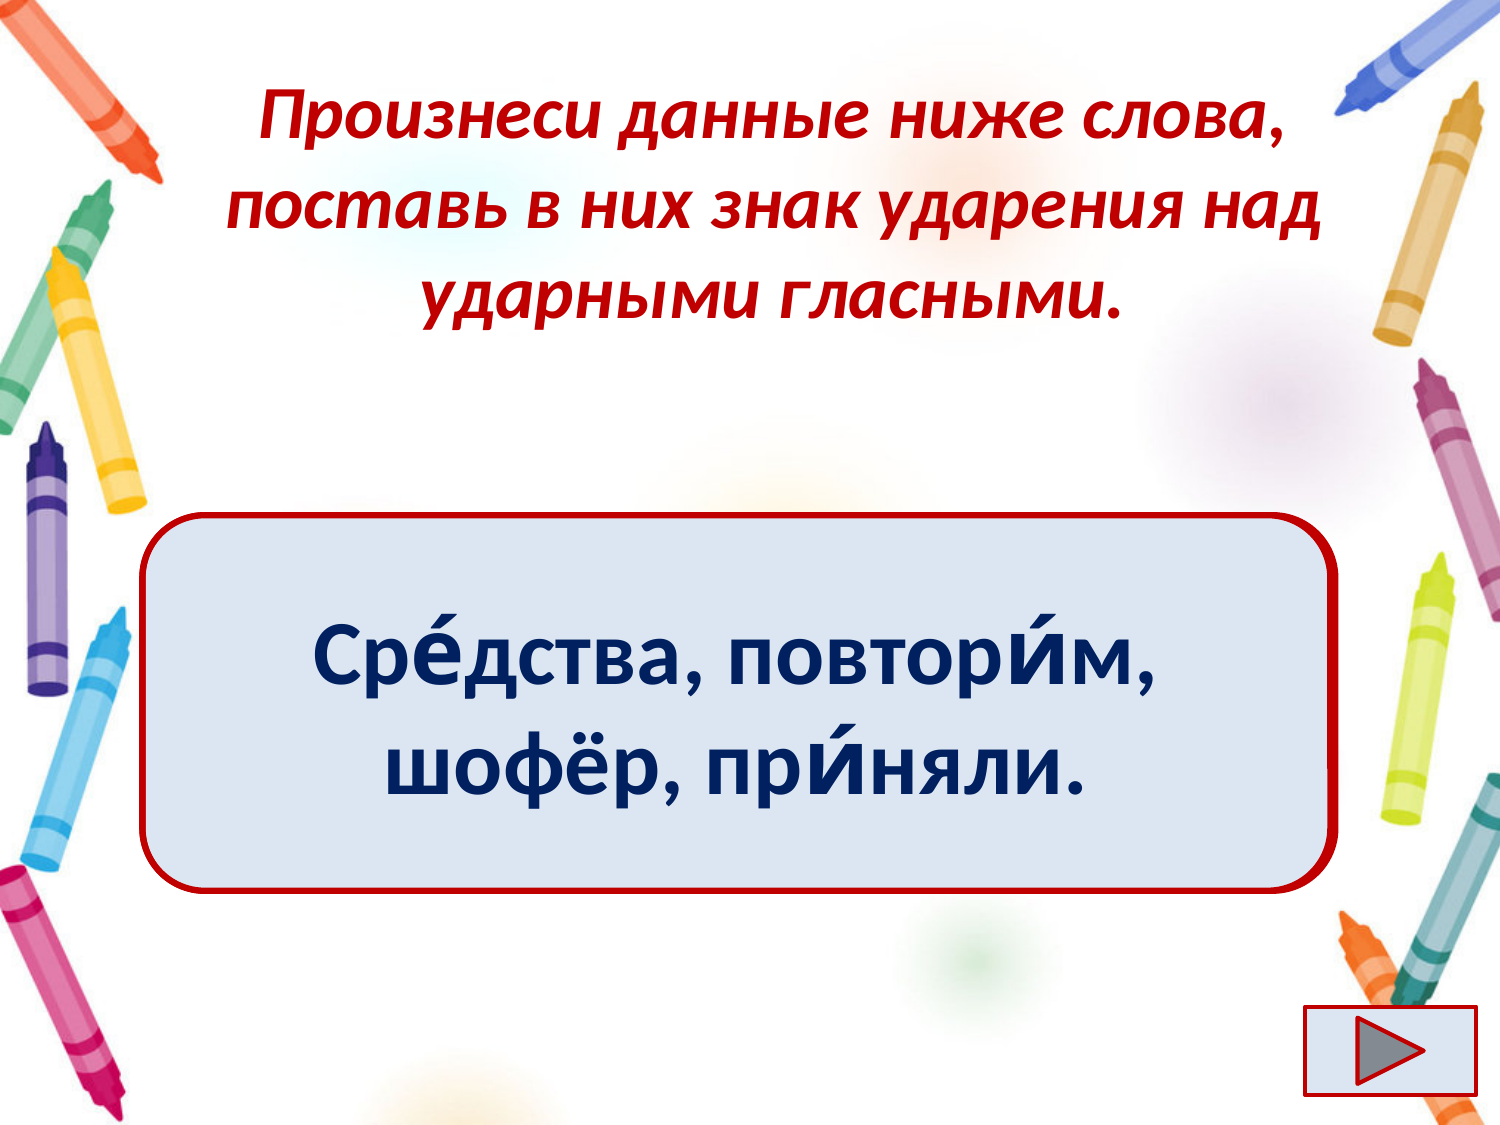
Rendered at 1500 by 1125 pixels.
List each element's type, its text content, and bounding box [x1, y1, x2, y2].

text_box Средства, повторим, шофер, приняли. [1293, 516, 1338, 890]
text_box [1303, 1005, 1478, 1097]
text_box [142, 513, 1335, 893]
picture [0, 0, 1500, 1125]
title Произнеси данные ниже слова, поставь в них знак ударения над ударными гласными. [135, 78, 1411, 320]
text_box Сре́дства, повтори́м, шофёр, при́няли. [140, 515, 188, 891]
